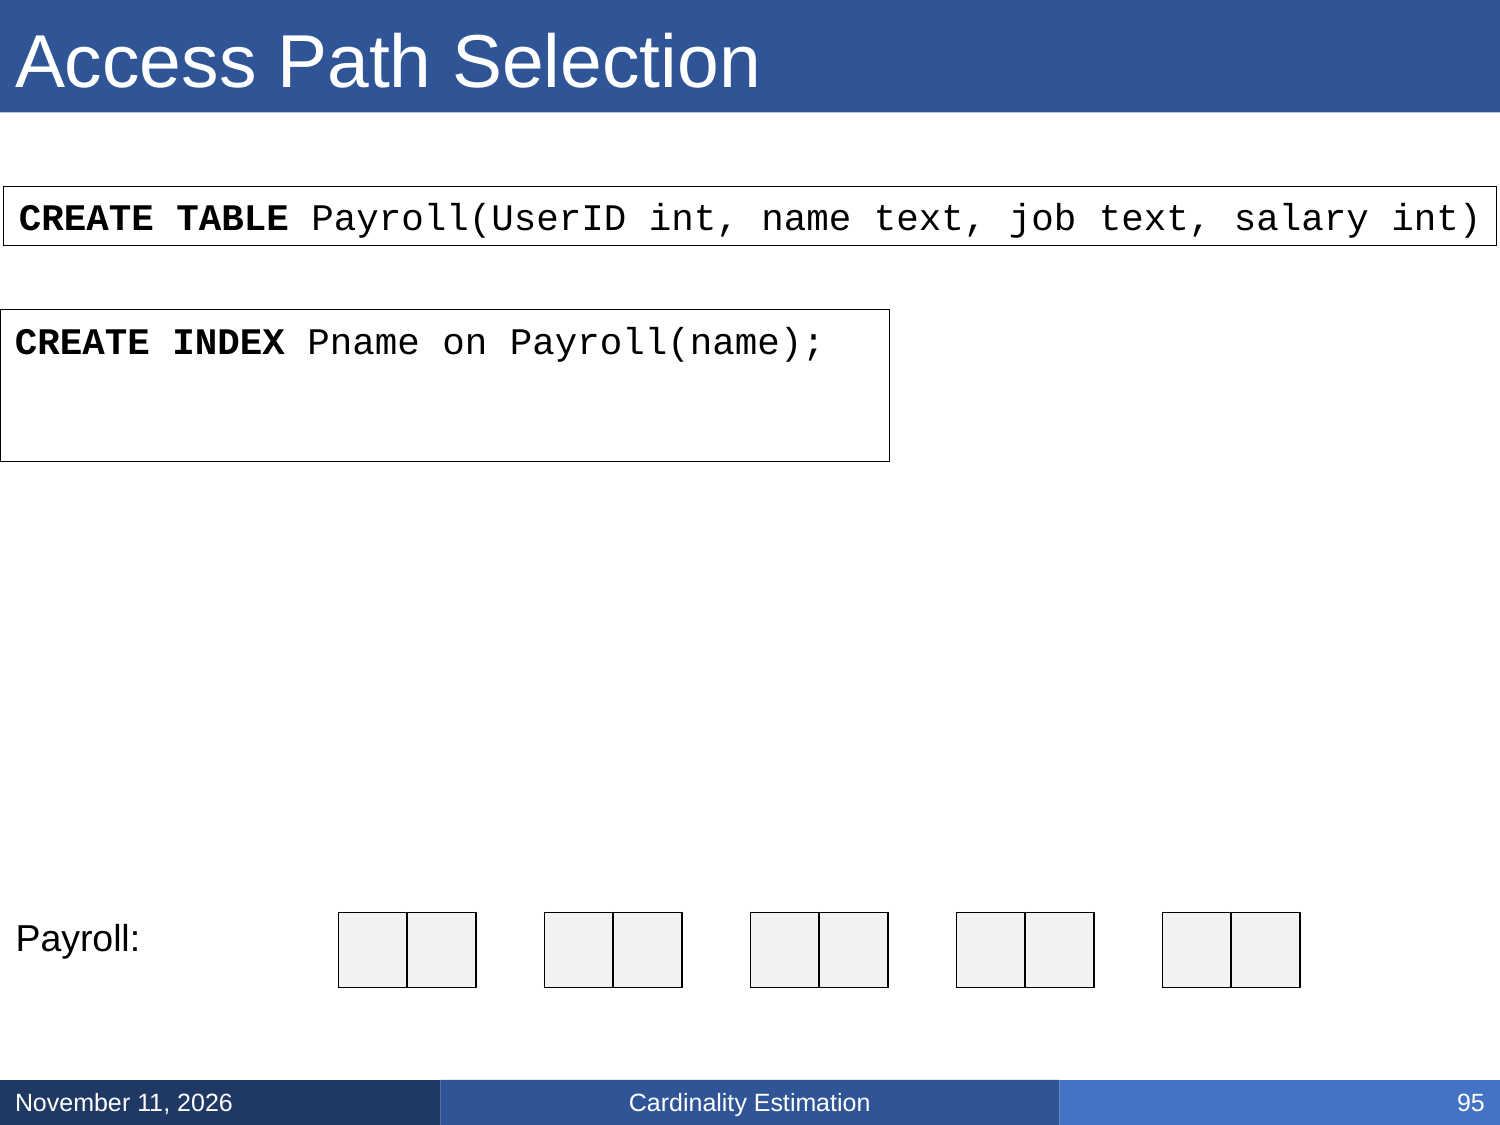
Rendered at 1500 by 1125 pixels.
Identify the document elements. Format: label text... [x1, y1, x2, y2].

text_box Payroll: [0, 907, 156, 967]
table_header [1163, 913, 1230, 987]
table_header [408, 913, 475, 987]
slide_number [0, 1079, 338, 1125]
table_header [339, 913, 406, 987]
text_box CREATE TABLE Payroll(UserID int, name text, job text, salary int) [3, 186, 1497, 246]
table_header [614, 913, 681, 987]
table_header [820, 913, 887, 987]
table_header [751, 913, 818, 987]
text_box CREATE INDEX Pname on Payroll(name); [0, 309, 890, 462]
slide_number 95 [1162, 1079, 1500, 1125]
table_header [957, 913, 1024, 987]
table_header [1026, 913, 1093, 987]
table_header [1232, 913, 1299, 987]
footer Cardinality Estimation [496, 1079, 1004, 1125]
title Access Path Selection [0, 0, 1500, 112]
table_header [545, 913, 612, 987]
